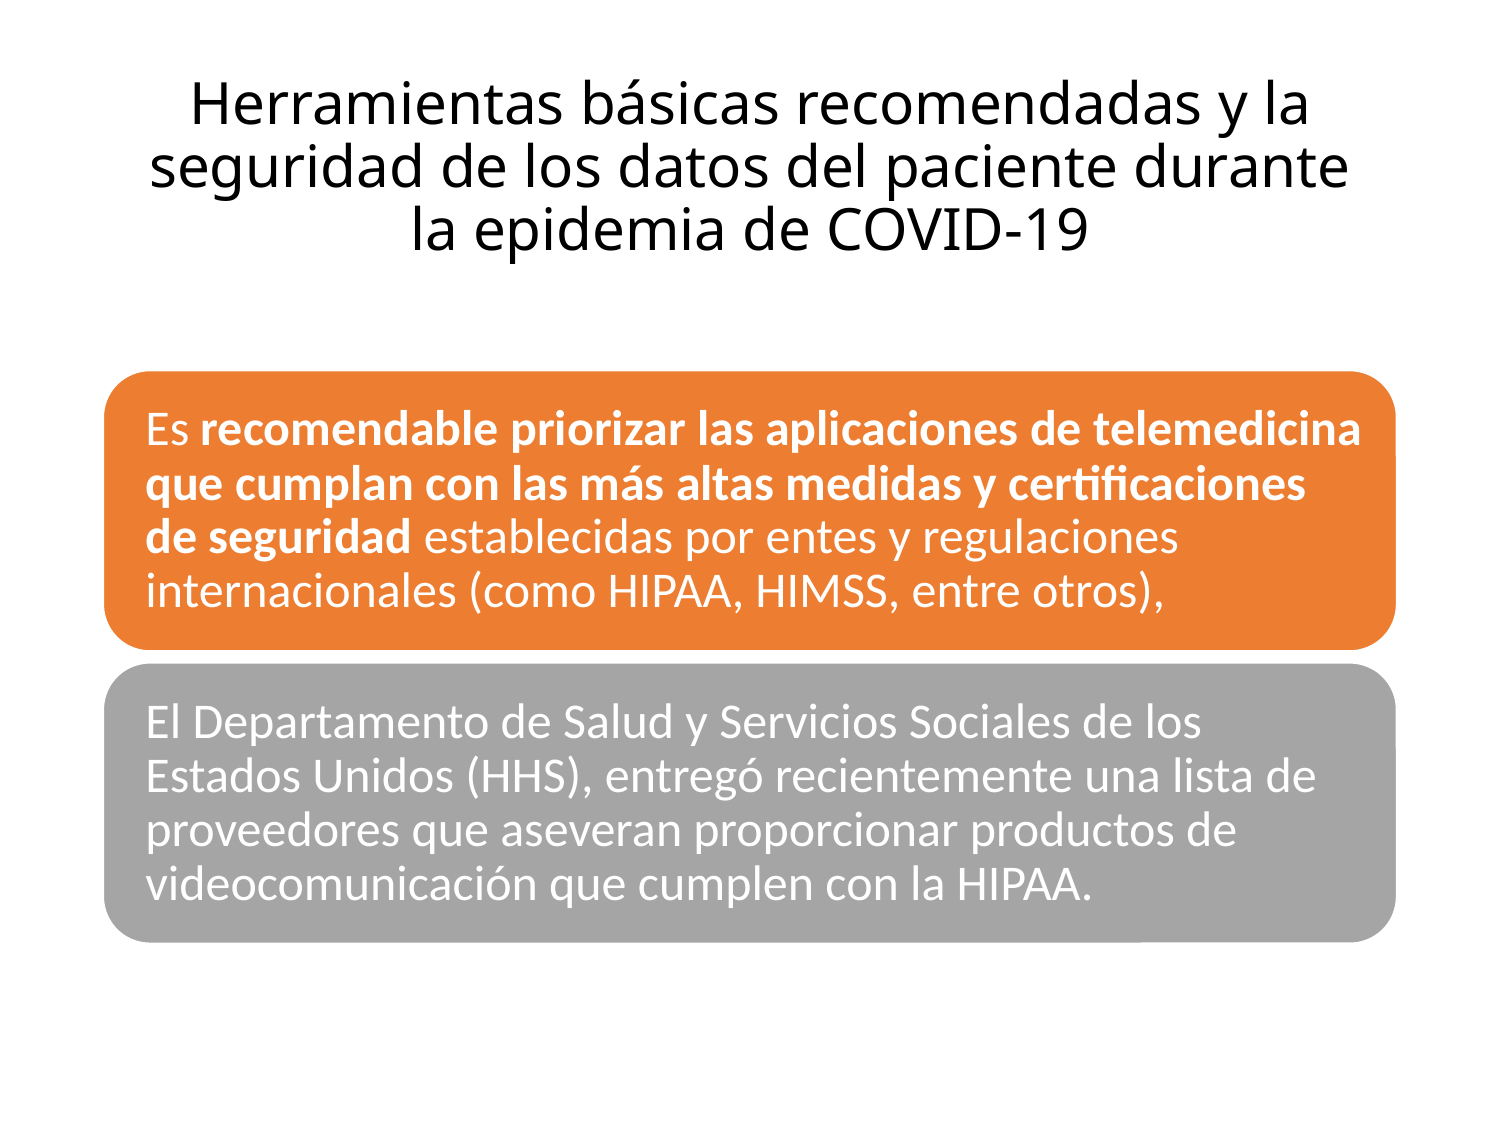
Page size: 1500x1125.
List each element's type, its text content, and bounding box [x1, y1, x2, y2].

title Herramientas básicas recomendadas y la seguridad de los datos del paciente durante la epidemia de COVID-19 [103, 59, 1397, 278]
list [103, 299, 1397, 1014]
